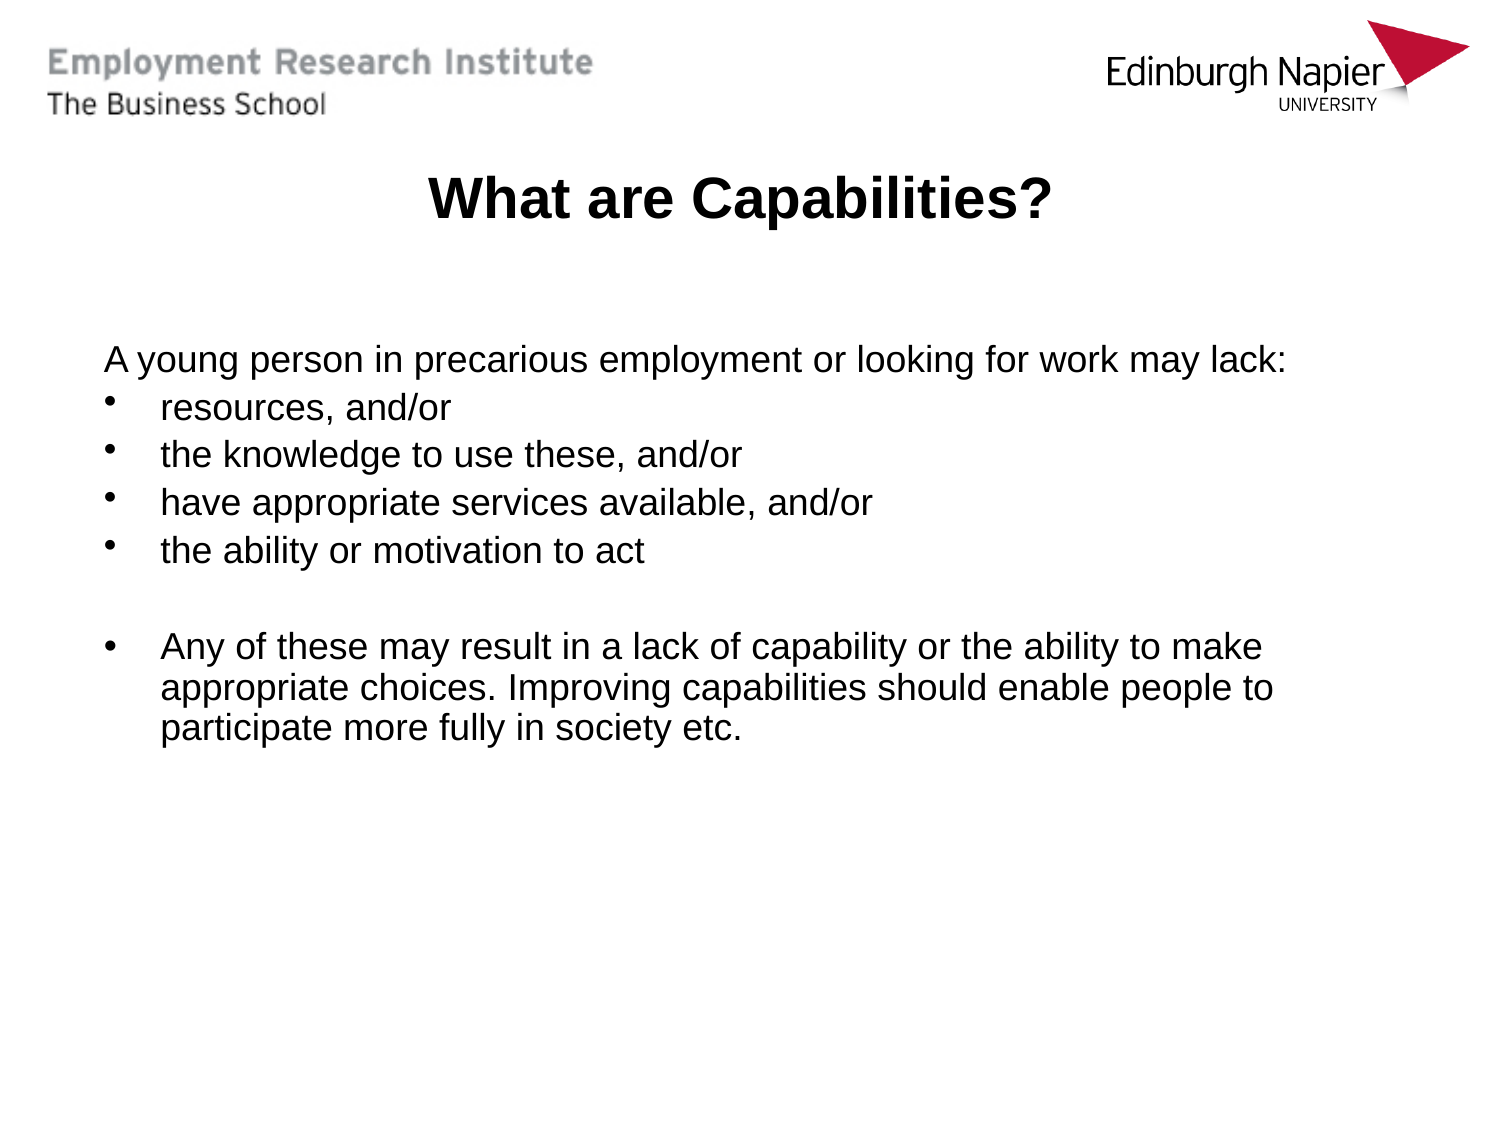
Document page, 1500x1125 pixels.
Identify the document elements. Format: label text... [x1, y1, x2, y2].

title What are Capabilities? [104, 132, 1380, 258]
picture [46, 40, 604, 136]
picture [1108, 20, 1470, 111]
list A young person in precarious employment or looking for work may lack: resources, and/or the knowledge to use these, and/or have appropriate services available, and/or the ability or motivation to act Any of these may result in a lack of capability or the ability to make appropriate choices. Improving capabilities should enable people to participate more fully in society etc. [88, 279, 1402, 1091]
